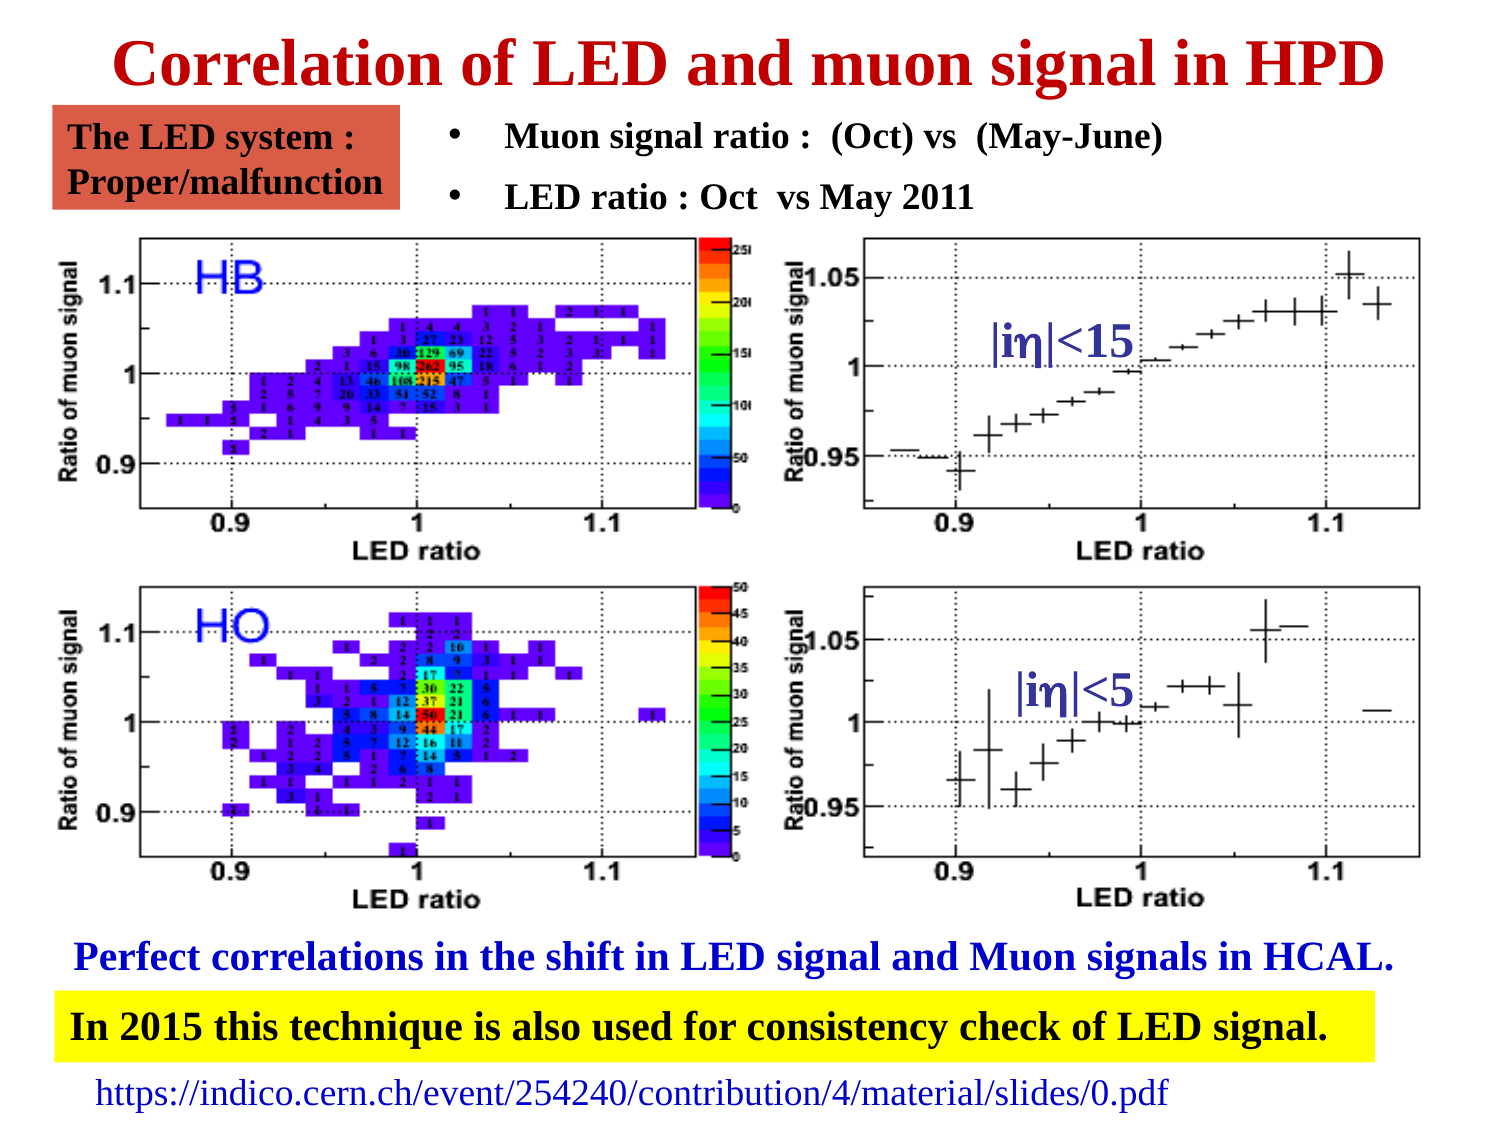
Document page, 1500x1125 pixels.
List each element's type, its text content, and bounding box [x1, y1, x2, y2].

picture [52, 230, 1422, 913]
title Correlation of LED and muon signal in HPD [74, 12, 1425, 106]
text_box Muon signal ratio : (Oct) vs (May-June) LED ratio : Oct vs May 2011 [433, 102, 1500, 228]
text_box https://indico.cern.ch/event/254240/contribution/4/material/slides/0.pdf [71, 1063, 1338, 1121]
list Perfect correlations in the shift in LED signal and Muon signals in HCAL. [58, 920, 1442, 982]
text_box In 2015 this technique is also used for consistency check of LED signal. [54, 990, 1375, 1063]
text_box The LED system : Proper/malfunction [52, 104, 400, 210]
